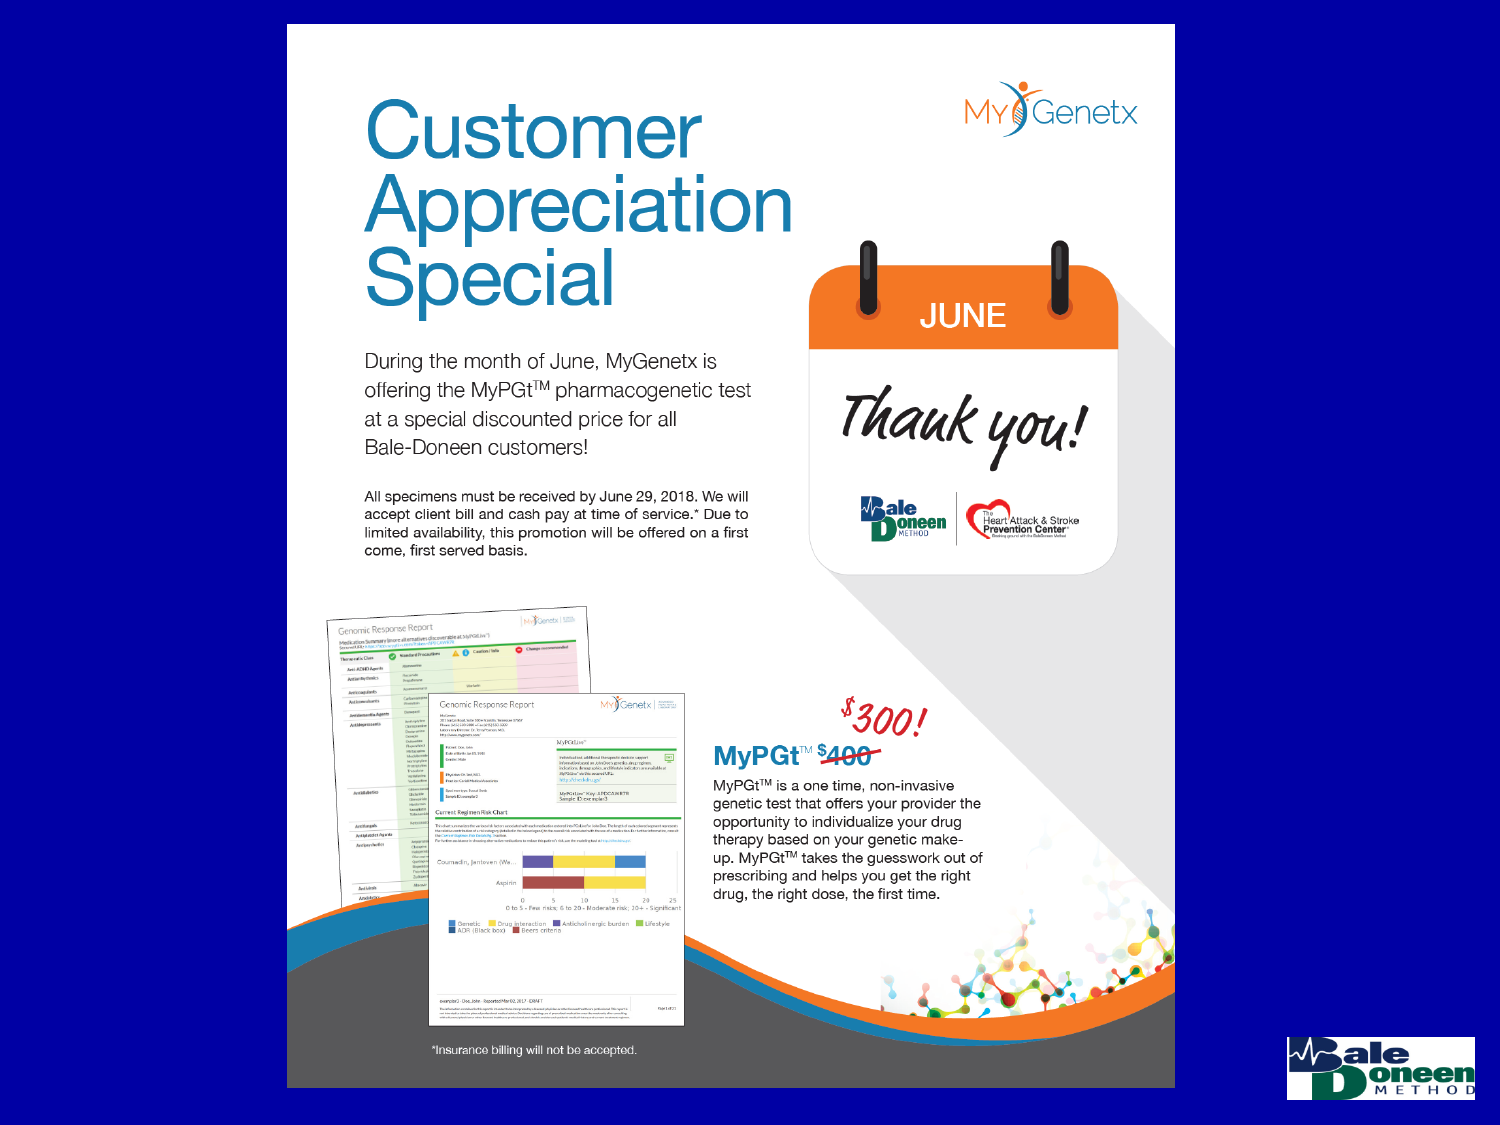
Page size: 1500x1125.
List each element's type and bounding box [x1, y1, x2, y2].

picture [1287, 1037, 1475, 1100]
list [287, 24, 1176, 1088]
